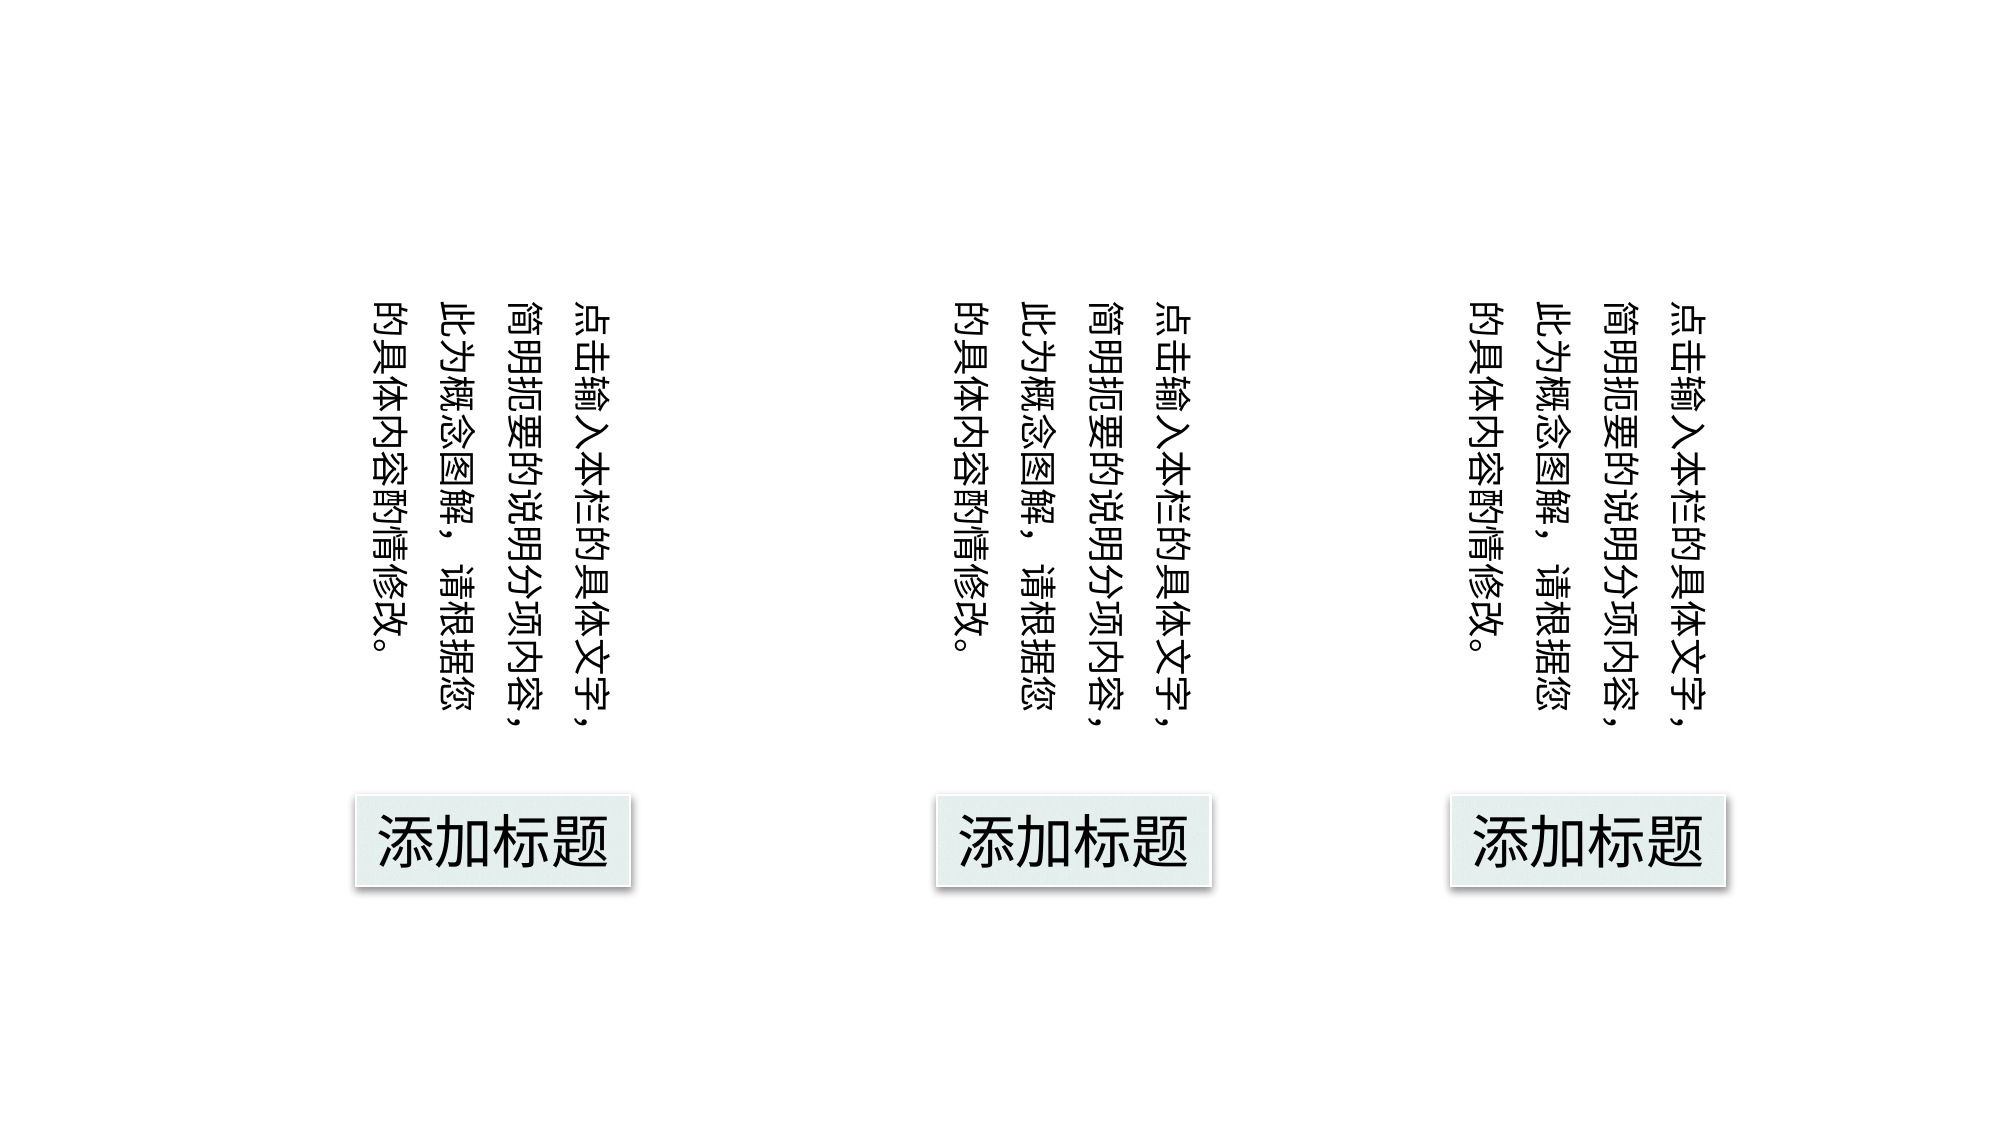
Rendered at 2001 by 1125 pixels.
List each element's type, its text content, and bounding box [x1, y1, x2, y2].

text_box 点击输入本栏的具体文字，简明扼要的说明分项内容，此为概念图解，请根据您的具体内容酌情修改。 [1442, 286, 1742, 759]
text_box 点击输入本栏的具体文字，简明扼要的说明分项内容，此为概念图解，请根据您的具体内容酌情修改。 [345, 286, 646, 759]
text_box 点击输入本栏的具体文字，简明扼要的说明分项内容，此为概念图解，请根据您的具体内容酌情修改。 [927, 286, 1228, 759]
text_box 添加标题 [1450, 794, 1726, 887]
text_box 添加标题 [355, 794, 631, 887]
text_box 添加标题 [936, 794, 1212, 887]
